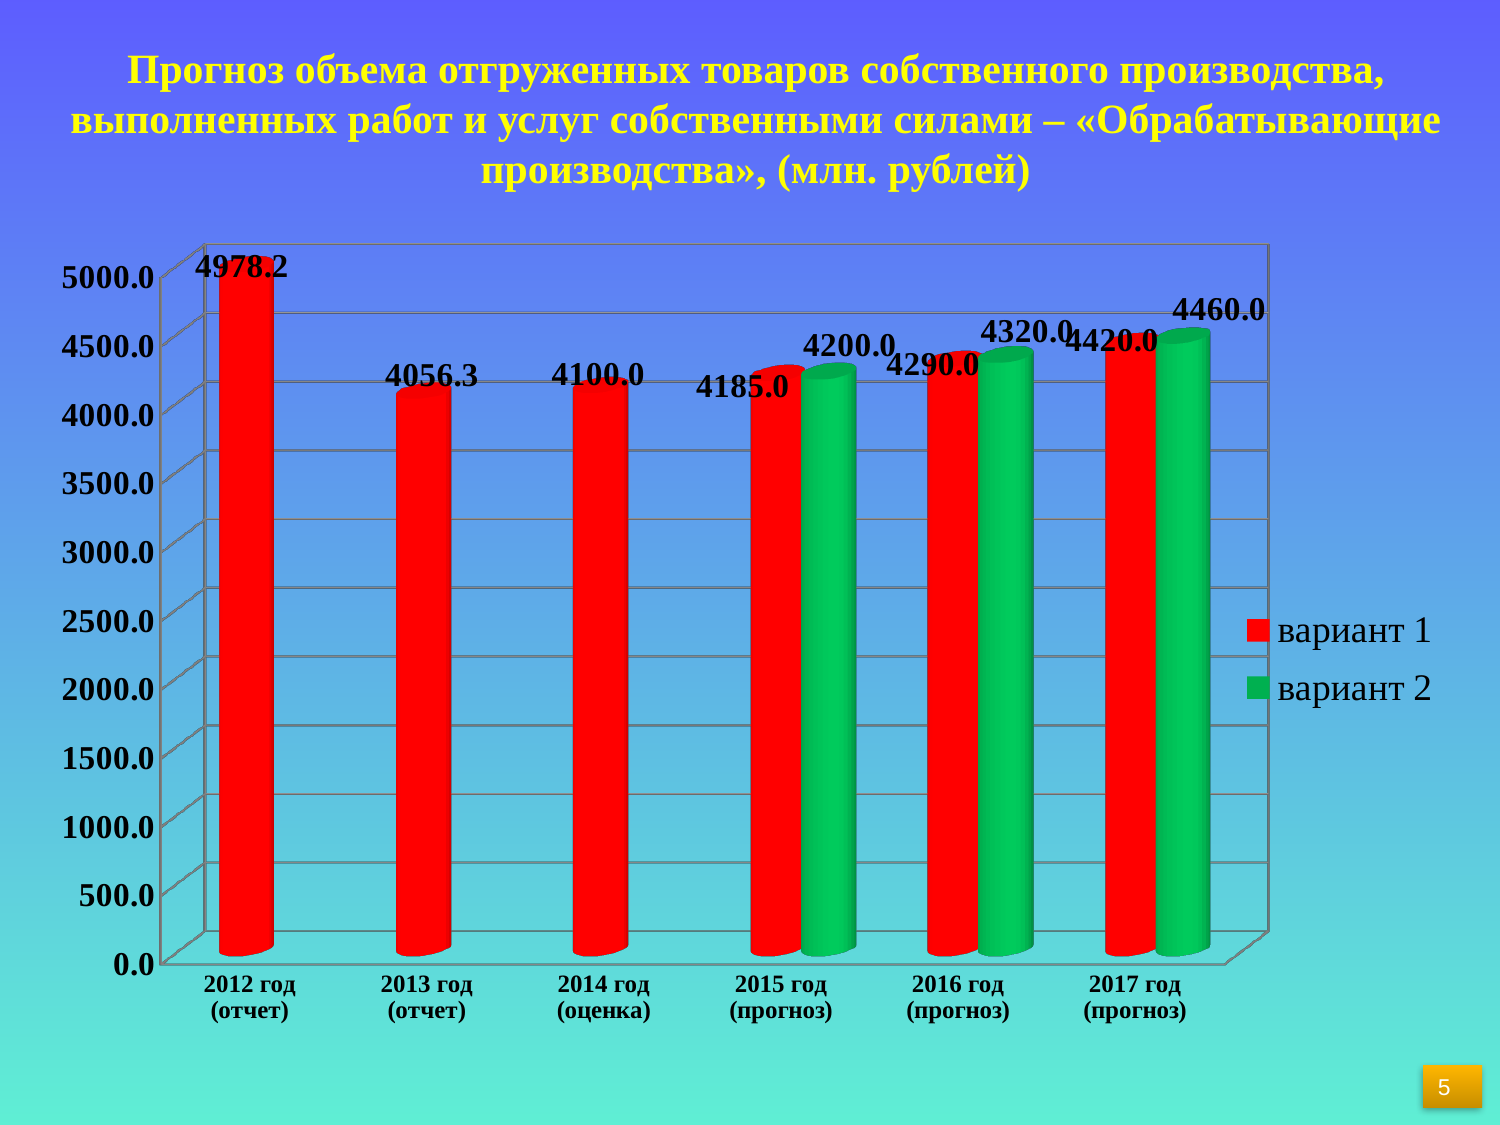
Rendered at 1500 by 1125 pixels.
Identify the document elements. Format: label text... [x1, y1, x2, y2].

title Прогноз объема отгруженных товаров собственного производства, выполненных работ и услуг собственными силами – «Обрабатывающие производства», (млн. рублей) [34, 23, 1477, 212]
chart [34, 210, 1466, 1079]
text_box 5 [1423, 1065, 1483, 1108]
